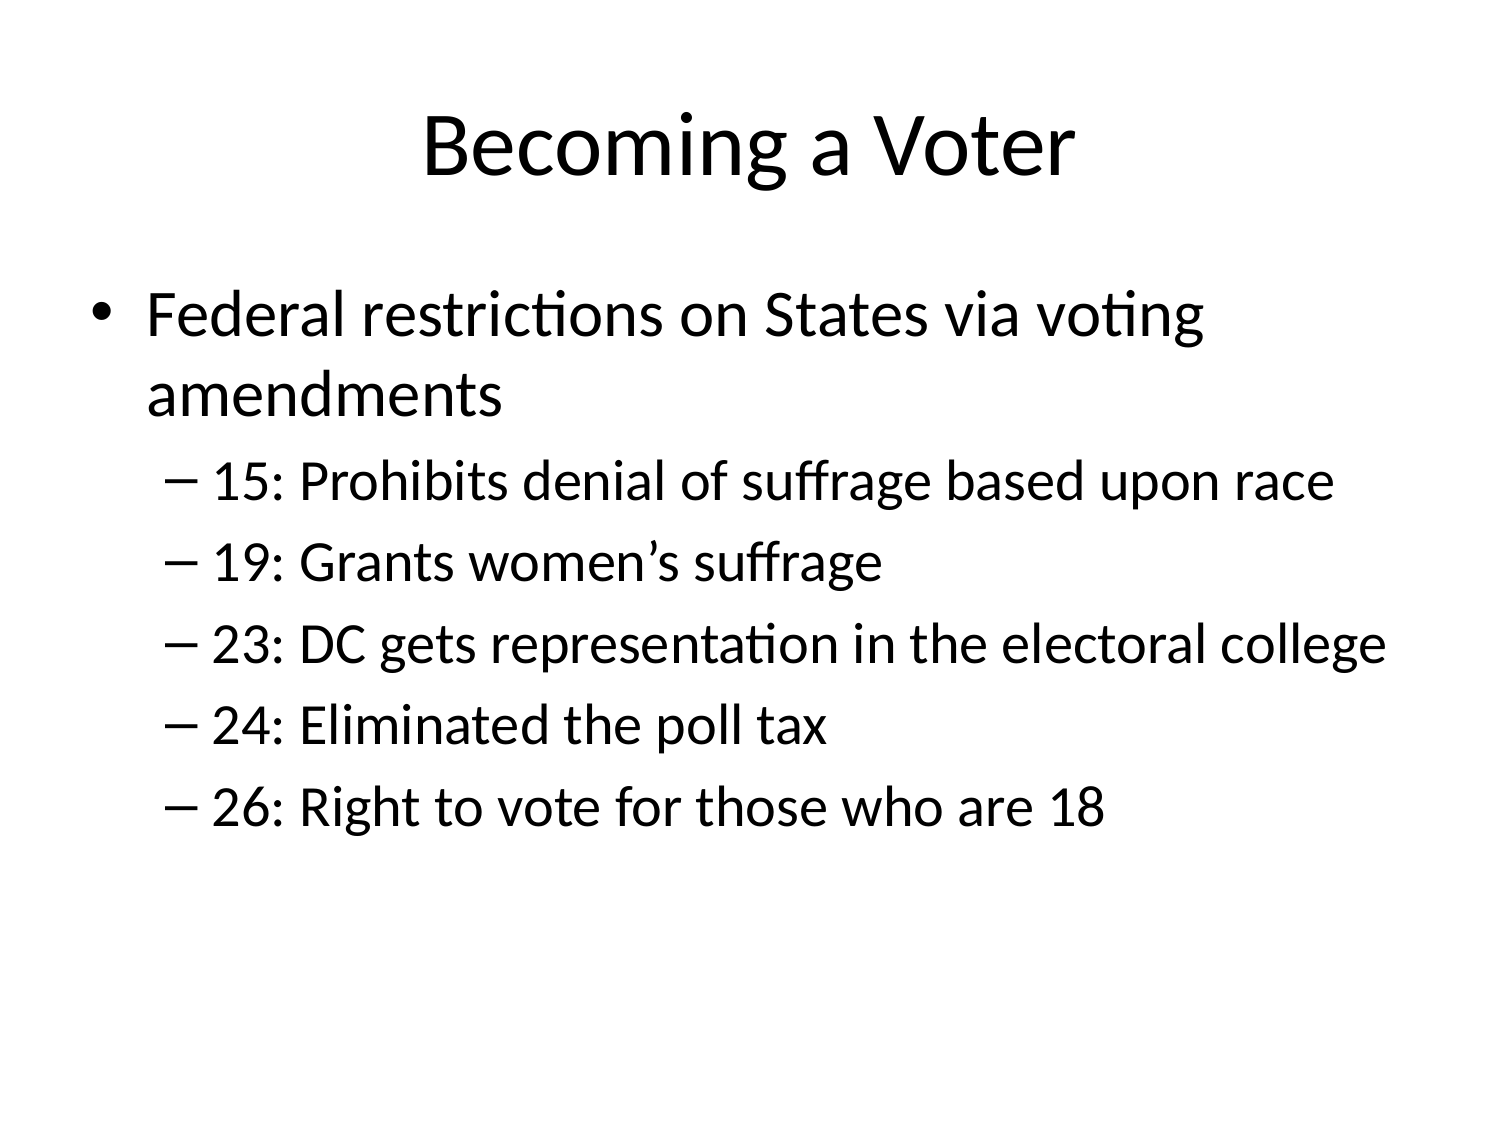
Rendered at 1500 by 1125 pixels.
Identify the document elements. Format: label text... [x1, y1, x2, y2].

title Becoming a Voter [75, 45, 1425, 233]
list Federal restrictions on States via voting amendments 15: Prohibits denial of suffrage based upon race 19: Grants women’s suffrage 23: DC gets representation in the electoral college 24: Eliminated the poll tax 26: Right to vote for those who are 18 [75, 262, 1425, 1005]
